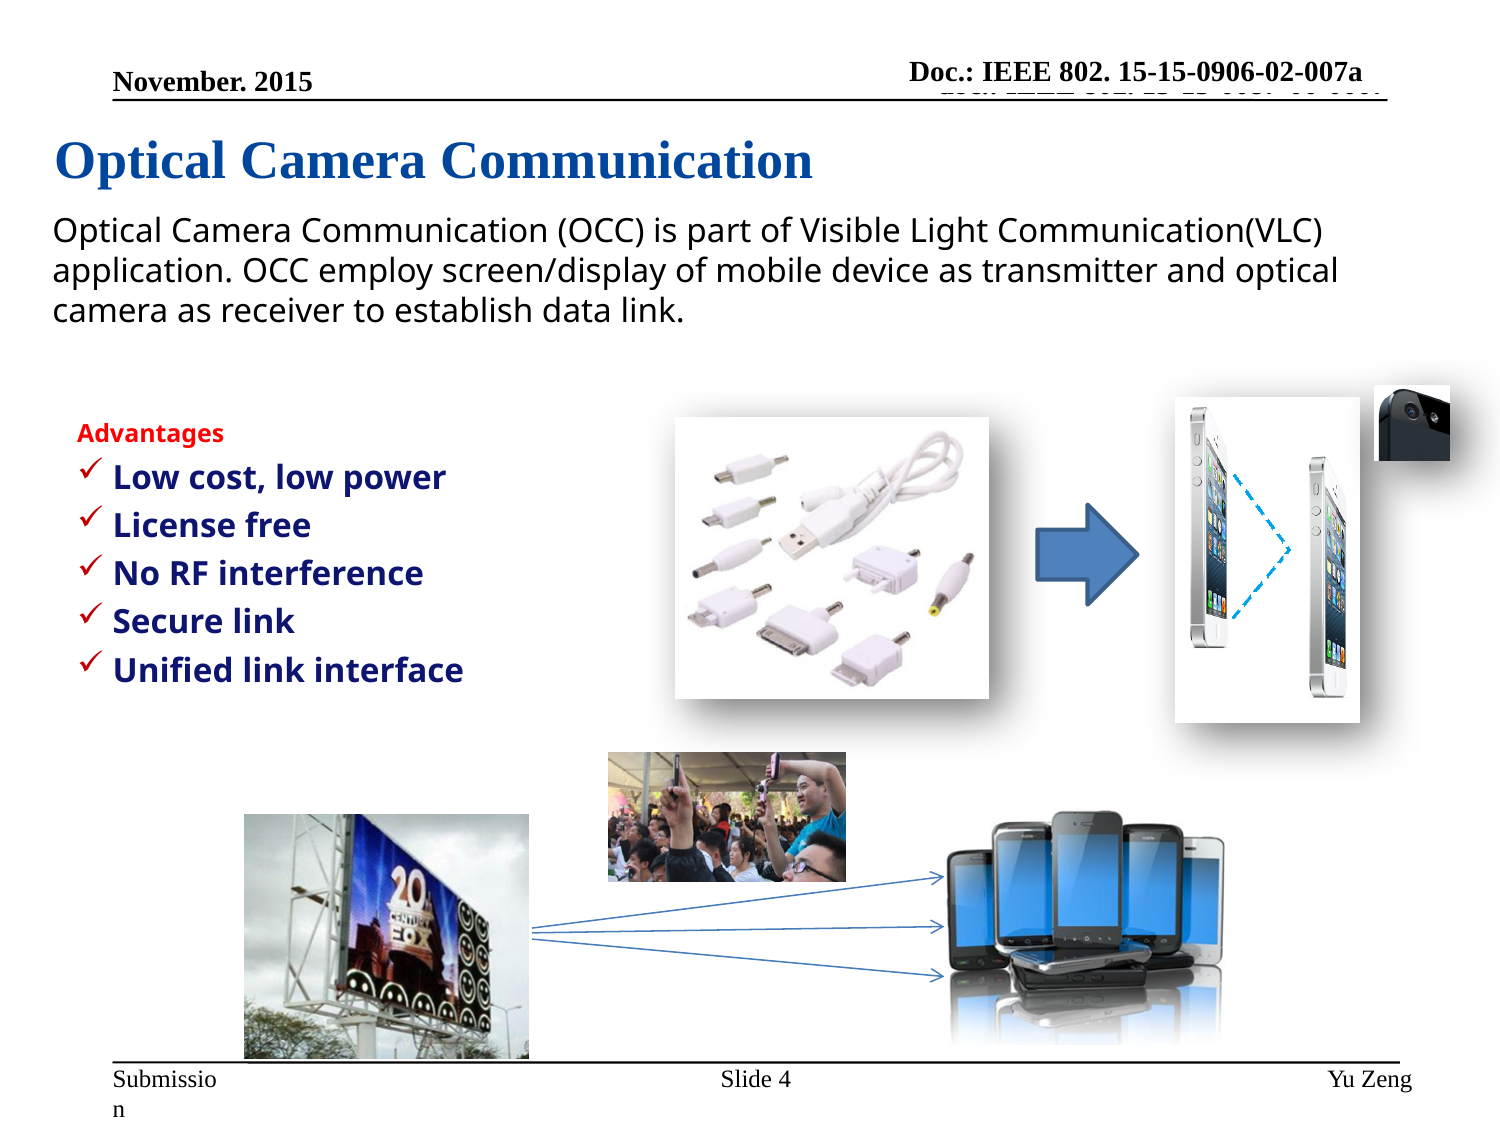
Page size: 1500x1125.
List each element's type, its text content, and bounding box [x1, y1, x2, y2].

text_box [533, 938, 939, 977]
picture [244, 813, 529, 1059]
footer Yu Zeng [899, 1061, 1413, 1093]
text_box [533, 876, 939, 925]
text_box Optical Camera Communication (OCC) is part of Visible Light Communication(VLC) application. OCC employ screen/display of mobile device as transmitter and optical camera as receiver to establish data link. [37, 201, 1463, 337]
picture [1174, 397, 1360, 723]
picture [944, 801, 1226, 1052]
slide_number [112, 61, 376, 98]
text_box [533, 926, 939, 934]
text_box [1037, 504, 1138, 605]
text_box Advantages Low cost, low power License free No RF interference Secure link Unified link interface [62, 410, 575, 697]
slide_number Slide 4 [712, 1061, 800, 1093]
text_box Optical Camera Communication [53, 137, 1380, 201]
picture [607, 752, 846, 882]
picture [1374, 385, 1451, 461]
picture [674, 416, 990, 700]
